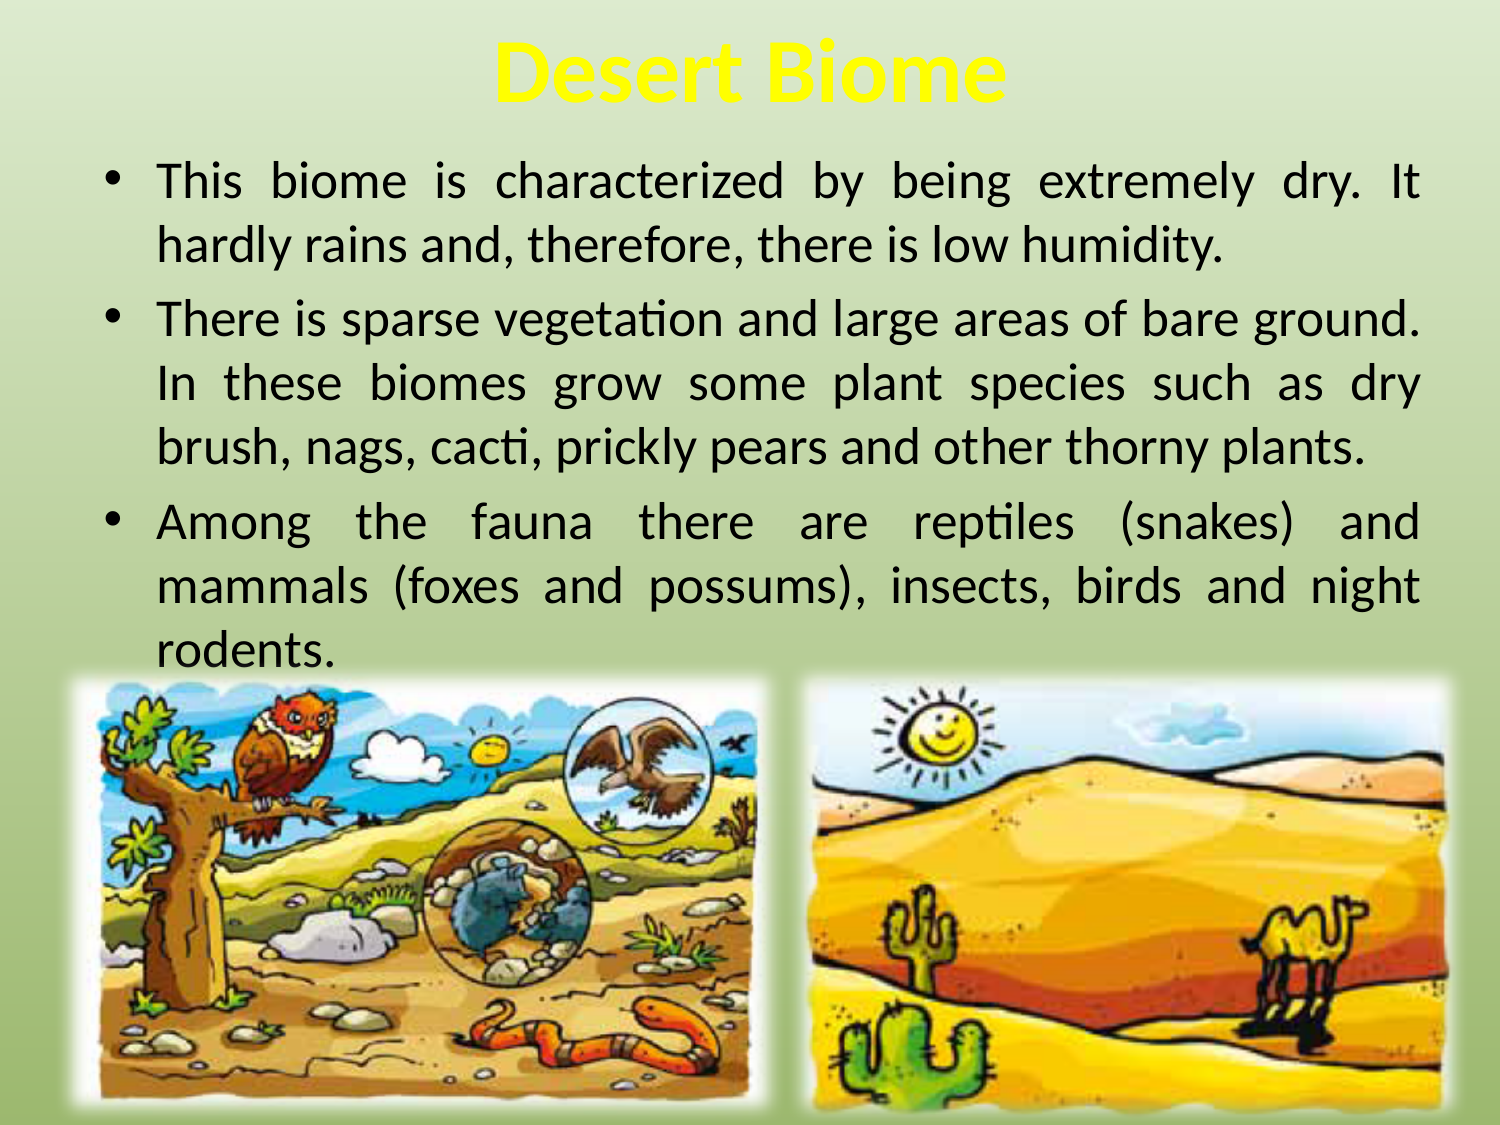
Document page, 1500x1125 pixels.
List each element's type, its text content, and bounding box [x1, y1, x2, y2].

picture [52, 659, 1468, 1125]
list This biome is characterized by being extremely dry. It hardly rains and, therefore, there is low humidity. There is sparse vegetation and large areas of bare ground. In these biomes grow some plant species such as dry brush, nags, cacti, prickly pears and other thorny plants. Among the fauna there are reptiles (snakes) and mammals (foxes and possums), insects, birds and night rodents. [88, 137, 1439, 657]
title Desert Biome [76, 0, 1427, 160]
